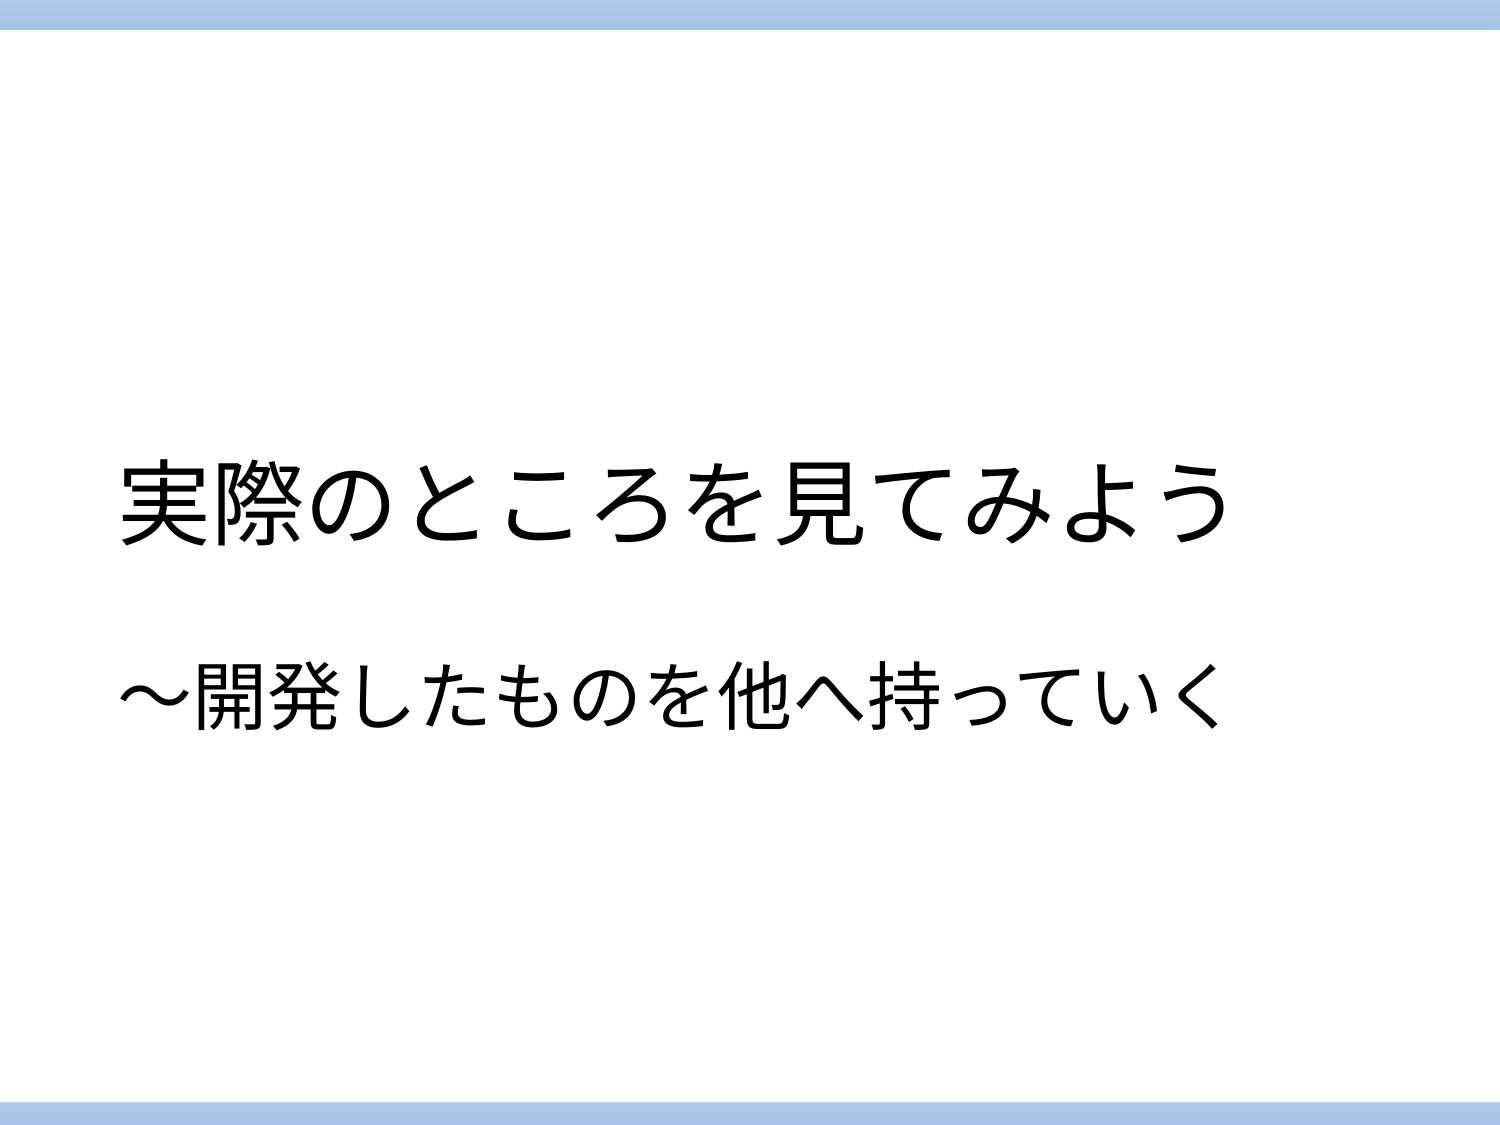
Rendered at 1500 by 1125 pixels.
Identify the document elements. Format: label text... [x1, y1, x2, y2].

title 実際のところを見てみよう ～開発したものを他へ持っていく [102, 280, 1397, 749]
